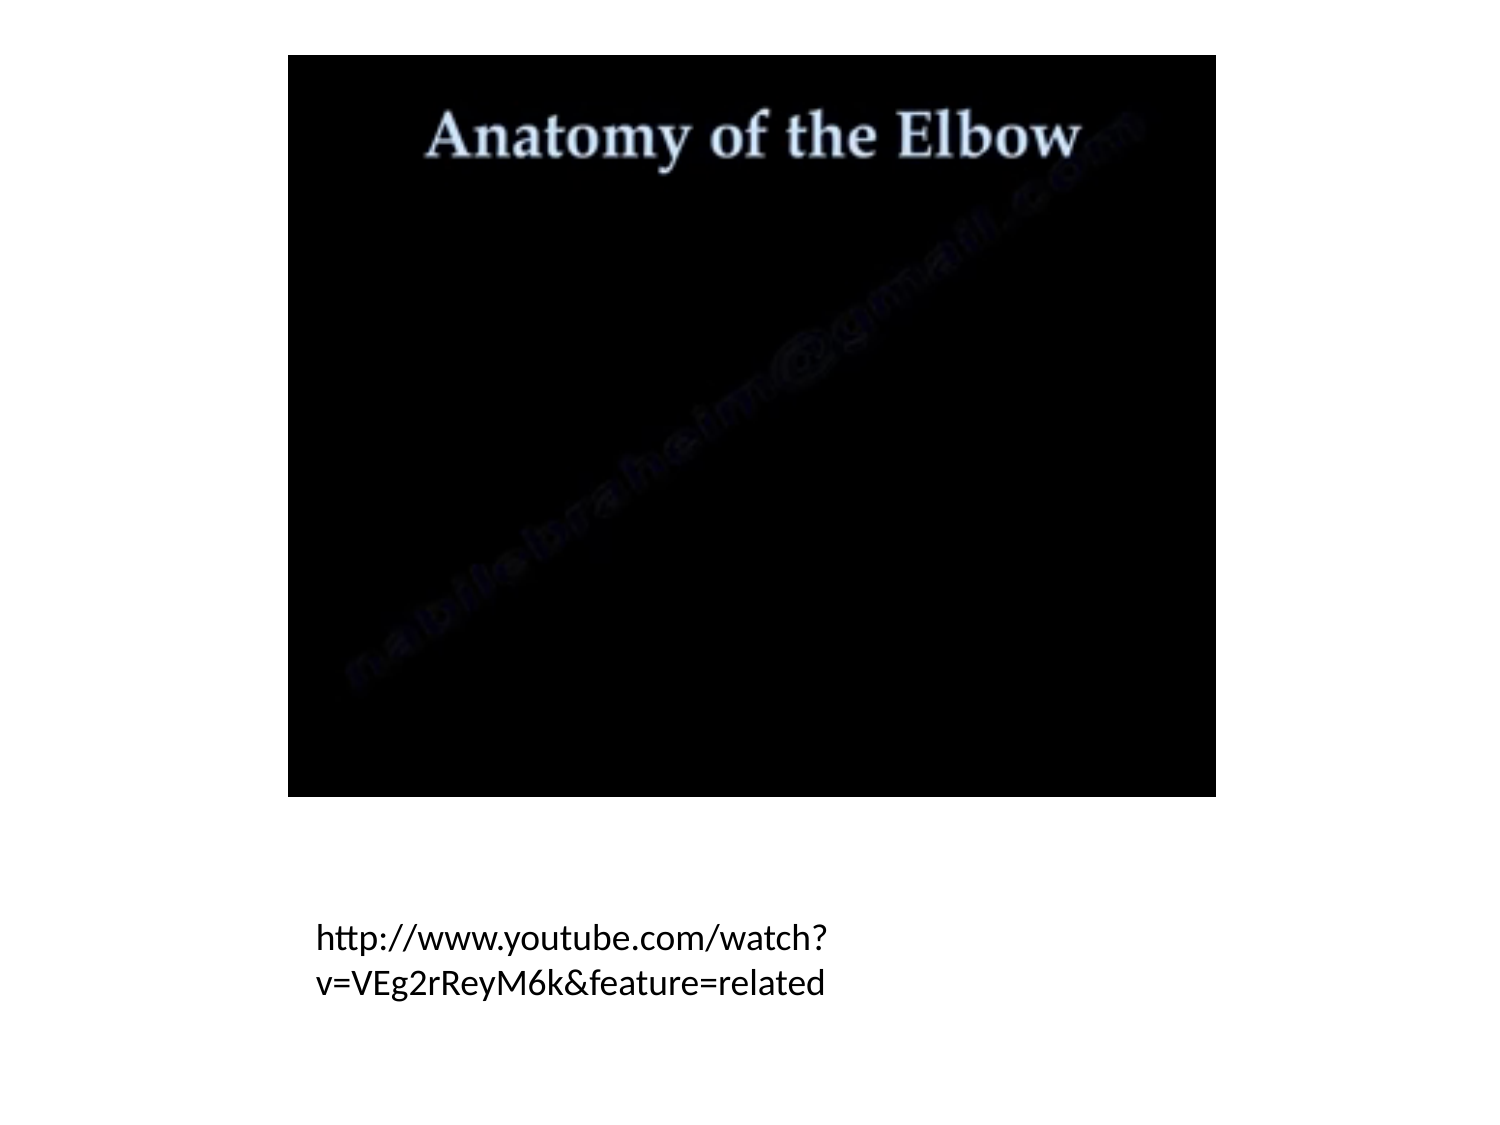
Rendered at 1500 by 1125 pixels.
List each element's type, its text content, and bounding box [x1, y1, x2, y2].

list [287, 54, 1217, 798]
text_box http://www.youtube.com/watch?v=VEg2rReyM6k&feature=related [301, 905, 1052, 1010]
